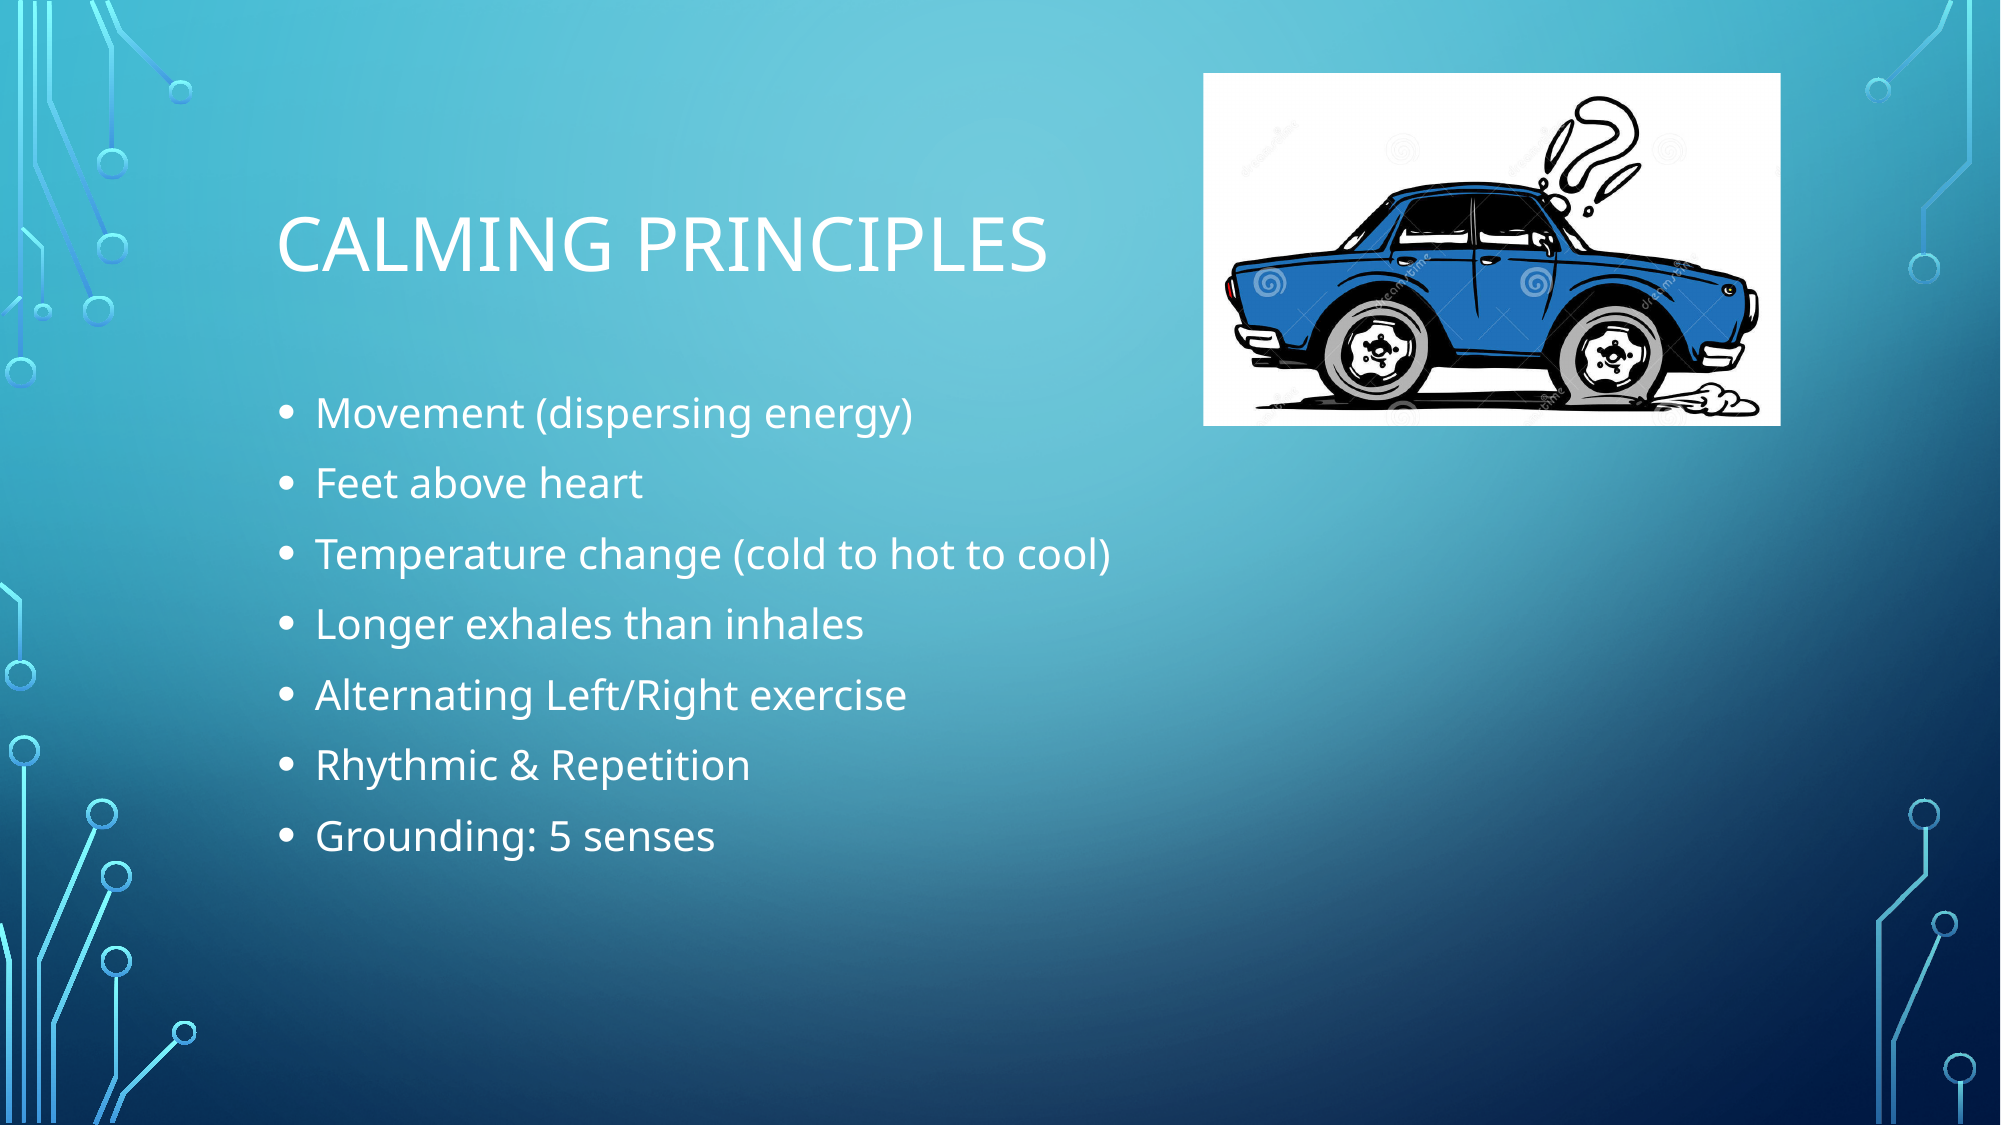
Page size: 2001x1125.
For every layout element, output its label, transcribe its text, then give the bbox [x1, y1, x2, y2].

picture [1203, 72, 1781, 426]
list Movement (dispersing energy) Feet above heart Temperature change (cold to hot to cool) Longer exhales than inhales Alternating Left/Right exercise Rhythmic & Repetition Grounding: 5 senses [187, 369, 1813, 950]
title Calming principles [260, 126, 1131, 369]
